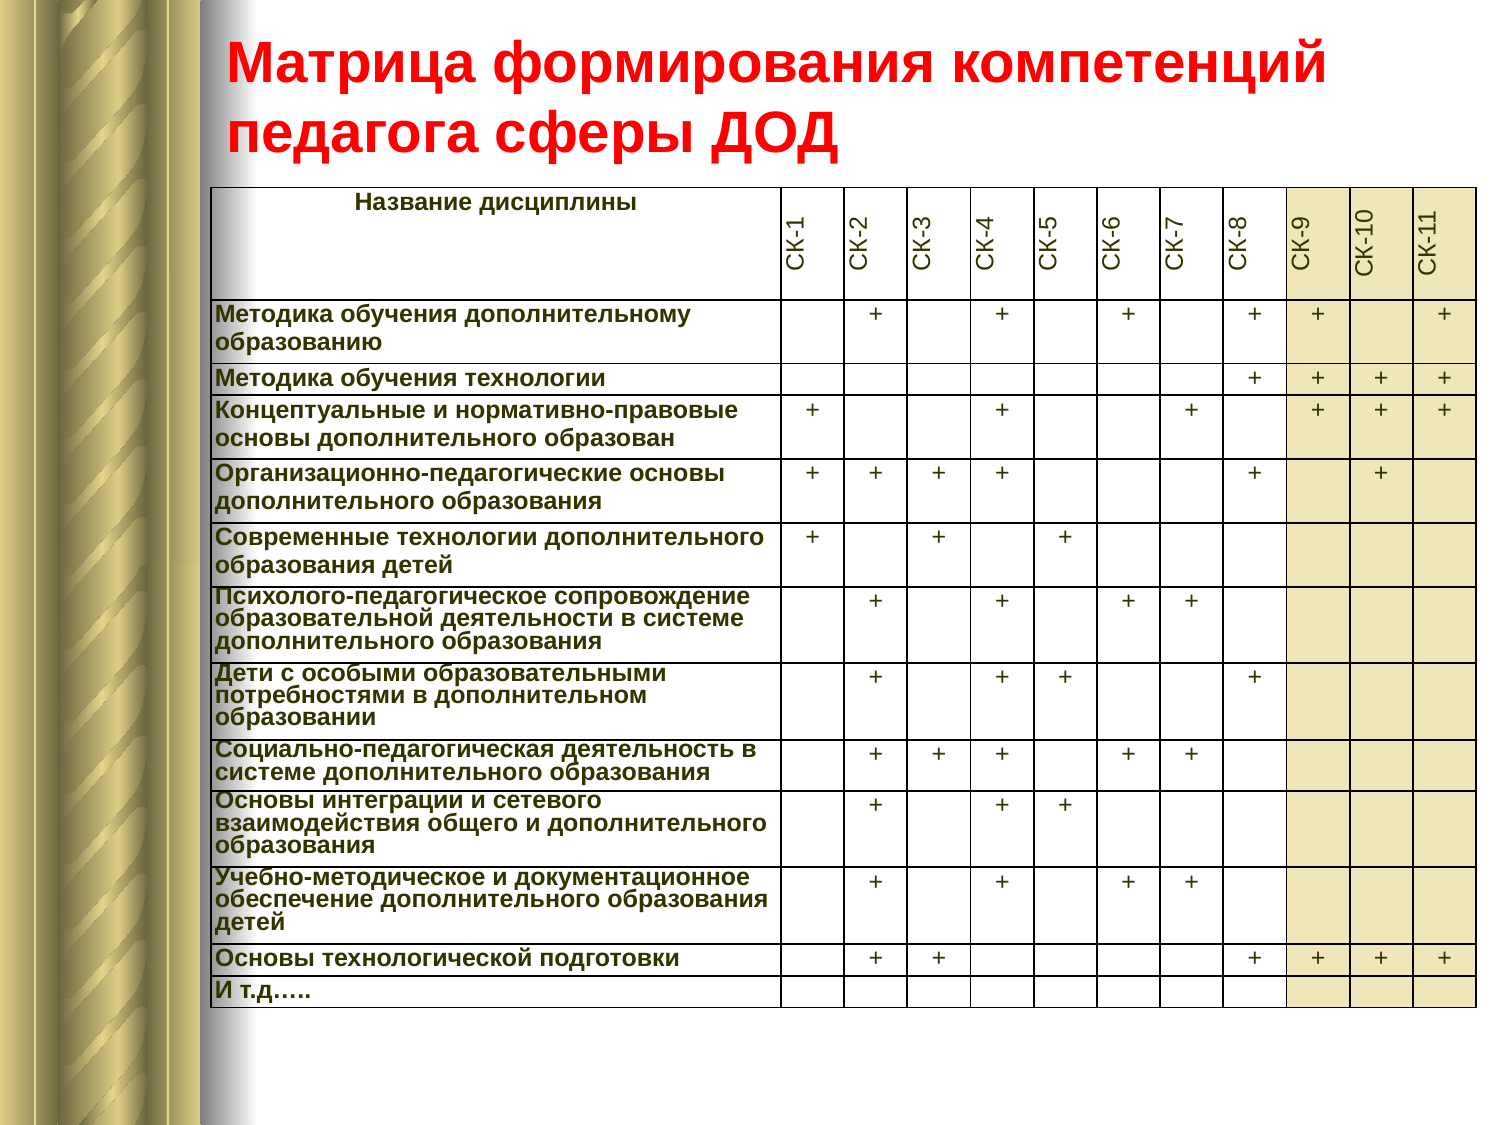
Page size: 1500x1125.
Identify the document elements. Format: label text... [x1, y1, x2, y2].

table_cell + [845, 868, 906, 943]
table_header СК-5 [1035, 188, 1096, 299]
table_cell [1287, 868, 1349, 943]
table_cell + [1098, 741, 1159, 790]
table_cell [1351, 868, 1412, 943]
table_cell Психолого-педагогическое сопровождение образовательной деятельности в системе дополнительного образования [212, 588, 780, 662]
table_cell + [1287, 364, 1349, 394]
table_cell + [908, 460, 970, 522]
table_cell [782, 741, 843, 790]
table_cell + [971, 664, 1033, 739]
table_cell + [782, 524, 843, 586]
table_cell [1098, 524, 1159, 586]
table_cell [1035, 945, 1096, 975]
table_cell + [1224, 460, 1286, 522]
table_cell + [1098, 588, 1159, 662]
table_cell + [1351, 945, 1412, 975]
table_cell [1098, 364, 1159, 394]
table_cell + [1414, 301, 1475, 363]
table_cell [1098, 460, 1159, 522]
table_cell [1098, 977, 1159, 1007]
table_cell + [1098, 301, 1159, 363]
table_cell + [908, 741, 970, 790]
table_header СК-3 [908, 188, 970, 299]
table_cell Концептуальные и нормативно-правовые основы дополнительного образован [212, 396, 780, 458]
table_cell [1098, 945, 1159, 975]
table_cell [1161, 977, 1222, 1007]
table_cell + [971, 792, 1033, 866]
table_cell [971, 524, 1033, 586]
table_cell [1224, 868, 1286, 943]
table_cell + [908, 524, 970, 586]
table_cell + [1287, 301, 1349, 363]
table_cell + [1098, 868, 1159, 943]
table_cell [1287, 460, 1349, 522]
table_cell + [1224, 945, 1286, 975]
table_header СК-8 [1224, 188, 1286, 299]
table_cell Основы технологической подготовки [212, 945, 780, 975]
table_cell [971, 364, 1033, 394]
table_cell [1035, 588, 1096, 662]
table_header СК-4 [971, 188, 1033, 299]
table_cell [908, 364, 970, 394]
table_cell [845, 396, 906, 458]
table_cell [1098, 396, 1159, 458]
table_cell [1161, 364, 1222, 394]
table_cell [1035, 396, 1096, 458]
table_cell Социально-педагогическая деятельность в системе дополнительного образования [212, 741, 780, 790]
table_cell [1224, 792, 1286, 866]
table_cell [1098, 792, 1159, 866]
table_cell [908, 396, 970, 458]
table_header СК-9 [1287, 188, 1349, 299]
table_cell [1224, 524, 1286, 586]
table_cell [908, 868, 970, 943]
table_cell Организационно-педагогические основы дополнительного образования [212, 460, 780, 522]
table_cell [1035, 977, 1096, 1007]
table_cell [782, 664, 843, 739]
table_cell [908, 792, 970, 866]
table_cell [1224, 977, 1286, 1007]
table_cell Основы интеграции и сетевого взаимодействия общего и дополнительного образования [212, 792, 780, 866]
table_cell + [845, 460, 906, 522]
table_cell + [1161, 868, 1222, 943]
table_cell + [1035, 664, 1096, 739]
table_cell + [1161, 588, 1222, 662]
title Матрица формирования компетенций педагога сферы ДОД [210, 0, 1464, 187]
table_cell + [1351, 460, 1412, 522]
table_cell + [1035, 792, 1096, 866]
table_cell [1351, 741, 1412, 790]
table_cell + [782, 396, 843, 458]
table_cell [1414, 868, 1475, 943]
table_header СК-10 [1351, 188, 1412, 299]
table_cell [1035, 868, 1096, 943]
table_cell [1287, 588, 1349, 662]
table_cell + [971, 588, 1033, 662]
table_cell + [1161, 741, 1222, 790]
table_cell + [1224, 664, 1286, 739]
table_cell Учебно-методическое и документационное обеспечение дополнительного образования детей [212, 868, 780, 943]
table_cell + [845, 741, 906, 790]
table_cell + [908, 945, 970, 975]
table_cell [1287, 741, 1349, 790]
table_cell + [1287, 396, 1349, 458]
table_cell [1161, 460, 1222, 522]
table_cell + [845, 301, 906, 363]
table_cell Современные технологии дополнительного образования детей [212, 524, 780, 586]
table_cell + [782, 460, 843, 522]
table_cell + [1414, 364, 1475, 394]
table_cell [1161, 945, 1222, 975]
table_cell Дети с особыми образовательными потребностями в дополнительном образовании [212, 664, 780, 739]
table_cell [1351, 792, 1412, 866]
table_header Название дисциплины [212, 188, 780, 299]
table_cell [1414, 460, 1475, 522]
table_cell [782, 588, 843, 662]
table_cell + [971, 868, 1033, 943]
table_cell [1351, 301, 1412, 363]
table_header СК-1 [782, 188, 843, 299]
table_cell + [971, 460, 1033, 522]
table_header СК-6 [1098, 188, 1159, 299]
table_cell + [1161, 396, 1222, 458]
table_cell + [1035, 524, 1096, 586]
table_cell [908, 588, 970, 662]
table_cell [1224, 741, 1286, 790]
table_cell [1414, 741, 1475, 790]
table_cell [1287, 664, 1349, 739]
table_cell [1287, 977, 1349, 1007]
table_cell [1351, 588, 1412, 662]
table_cell + [845, 588, 906, 662]
table_cell [1414, 588, 1475, 662]
table_cell [782, 945, 843, 975]
table_cell [1161, 524, 1222, 586]
table_cell [1224, 588, 1286, 662]
table_cell [1161, 792, 1222, 866]
table_cell [1161, 301, 1222, 363]
table_cell + [1224, 301, 1286, 363]
table_cell [1098, 664, 1159, 739]
table_cell + [1287, 945, 1349, 975]
table_cell [1414, 664, 1475, 739]
table_cell + [845, 945, 906, 975]
table_cell [1035, 460, 1096, 522]
table_cell [782, 792, 843, 866]
table_cell [1224, 396, 1286, 458]
table_cell [971, 945, 1033, 975]
table_cell Методика обучения технологии [212, 364, 780, 394]
table_cell [782, 977, 843, 1007]
table_cell + [1414, 396, 1475, 458]
table_cell [1035, 741, 1096, 790]
table_cell [845, 977, 906, 1007]
table_cell [1035, 301, 1096, 363]
table_cell [782, 301, 843, 363]
table_cell + [971, 396, 1033, 458]
table_cell + [1414, 945, 1475, 975]
table_header СК-7 [1161, 188, 1222, 299]
table_cell [908, 977, 970, 1007]
table_cell [1287, 792, 1349, 866]
table_cell [1287, 524, 1349, 586]
table_cell [845, 524, 906, 586]
table_header СК-2 [845, 188, 906, 299]
table_cell [1414, 792, 1475, 866]
table_cell [908, 664, 970, 739]
table_cell + [1351, 396, 1412, 458]
table_cell [1161, 664, 1222, 739]
table_cell [1351, 524, 1412, 586]
table_cell + [845, 792, 906, 866]
table_cell + [1224, 364, 1286, 394]
table_cell [1351, 664, 1412, 739]
table_cell + [845, 664, 906, 739]
table_cell + [971, 301, 1033, 363]
table_cell [1351, 977, 1412, 1007]
table_cell + [1351, 364, 1412, 394]
table_cell И т.д….. [212, 977, 780, 1007]
table_cell + [971, 741, 1033, 790]
table_cell [908, 301, 970, 363]
table_cell [1035, 364, 1096, 394]
table_cell [845, 364, 906, 394]
table_cell [1414, 977, 1475, 1007]
table_cell [1414, 524, 1475, 586]
table_cell [782, 868, 843, 943]
table_cell Методика обучения дополнительному образованию [212, 301, 780, 363]
table_cell [971, 977, 1033, 1007]
table_header СК-11 [1414, 188, 1475, 299]
table_cell [782, 364, 843, 394]
